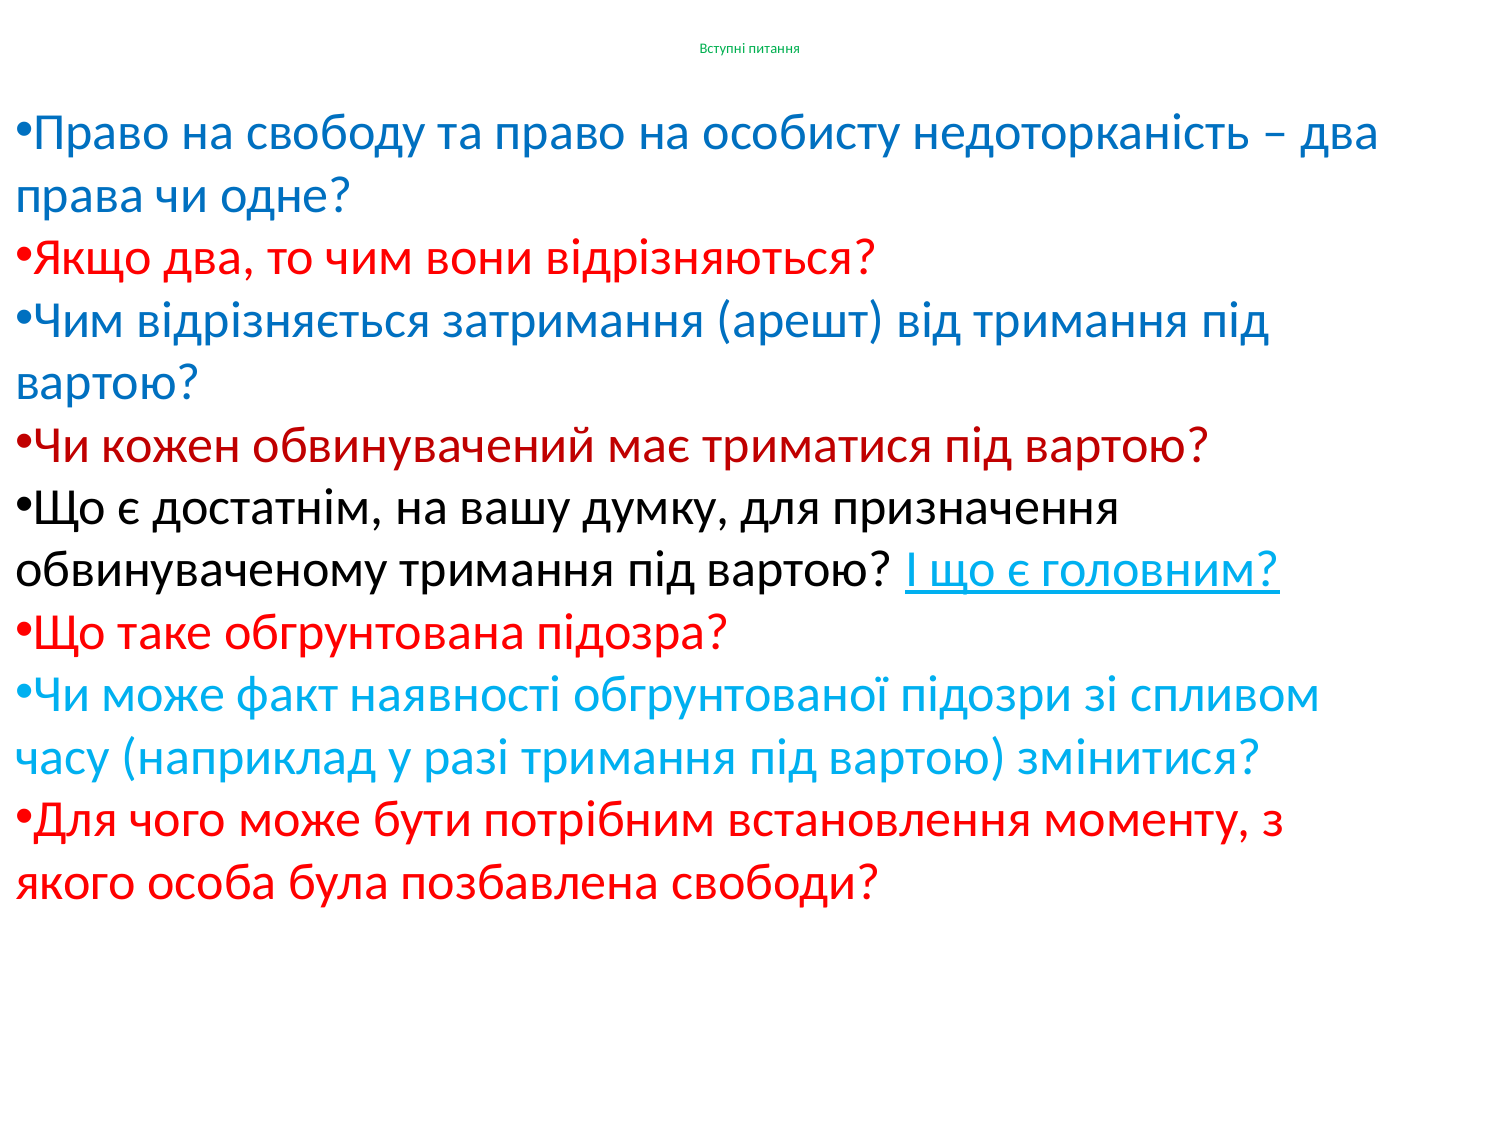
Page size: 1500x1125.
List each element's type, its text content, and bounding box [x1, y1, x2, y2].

title Вступні питання [75, 30, 1425, 65]
list Право на свободу та право на особисту недоторканість – два права чи одне? Якщо два, то чим вони відрізняються? Чим відрізняється затримання (арешт) від тримання під вартою? Чи кожен обвинувачений має триматися під вартою? Що є достатнім, на вашу думку, для призначення обвинуваченому тримання під вартою? І що є головним? Що таке обгрунтована підозра? Чи може факт наявності обгрунтованої підозри зі спливом часу (наприклад у разі тримання під вартою) змінитися? Для чого може бути потрібним встановлення моменту, з якого особа була позбавлена свободи? [0, 90, 1427, 1023]
